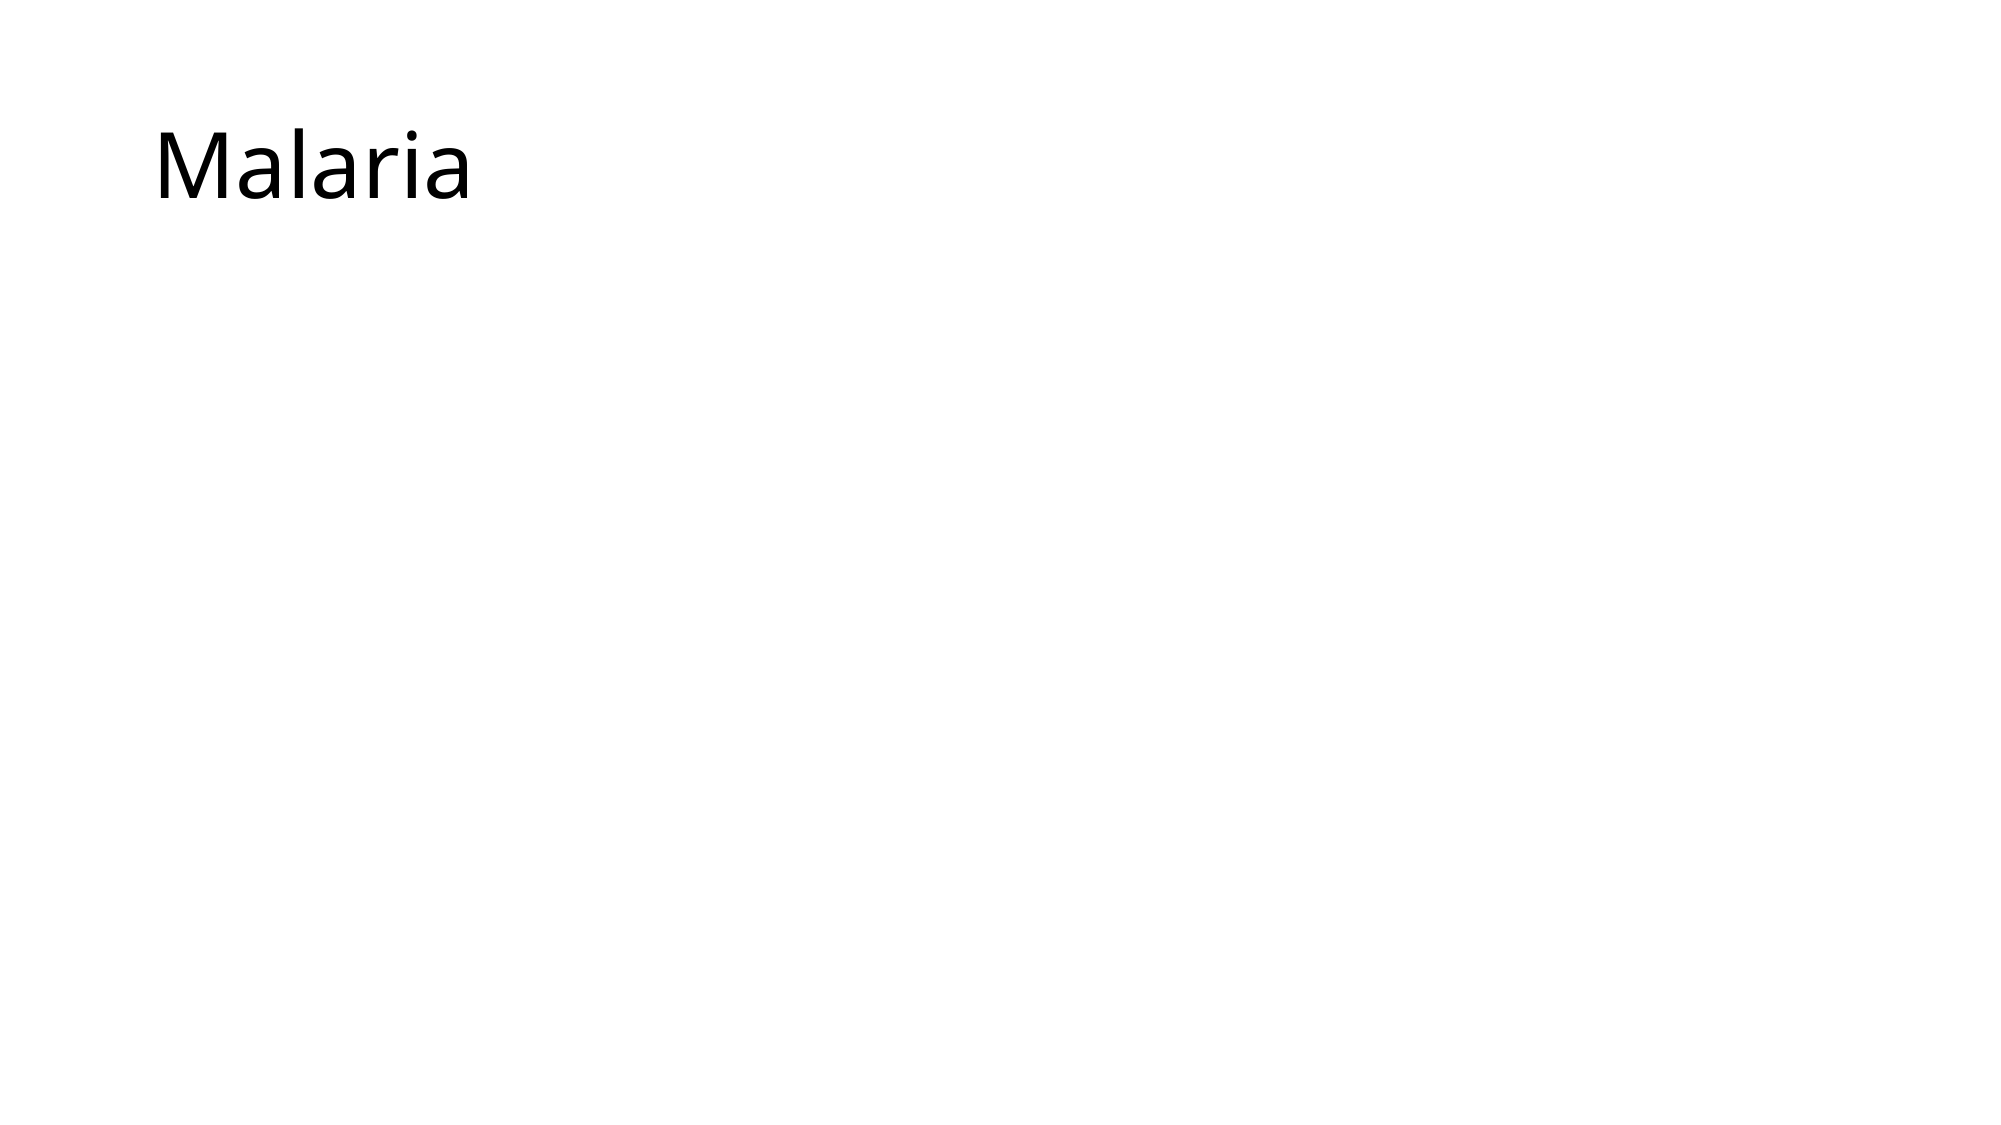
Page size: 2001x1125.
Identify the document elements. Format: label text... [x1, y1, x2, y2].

title Malaria [137, 59, 1863, 278]
